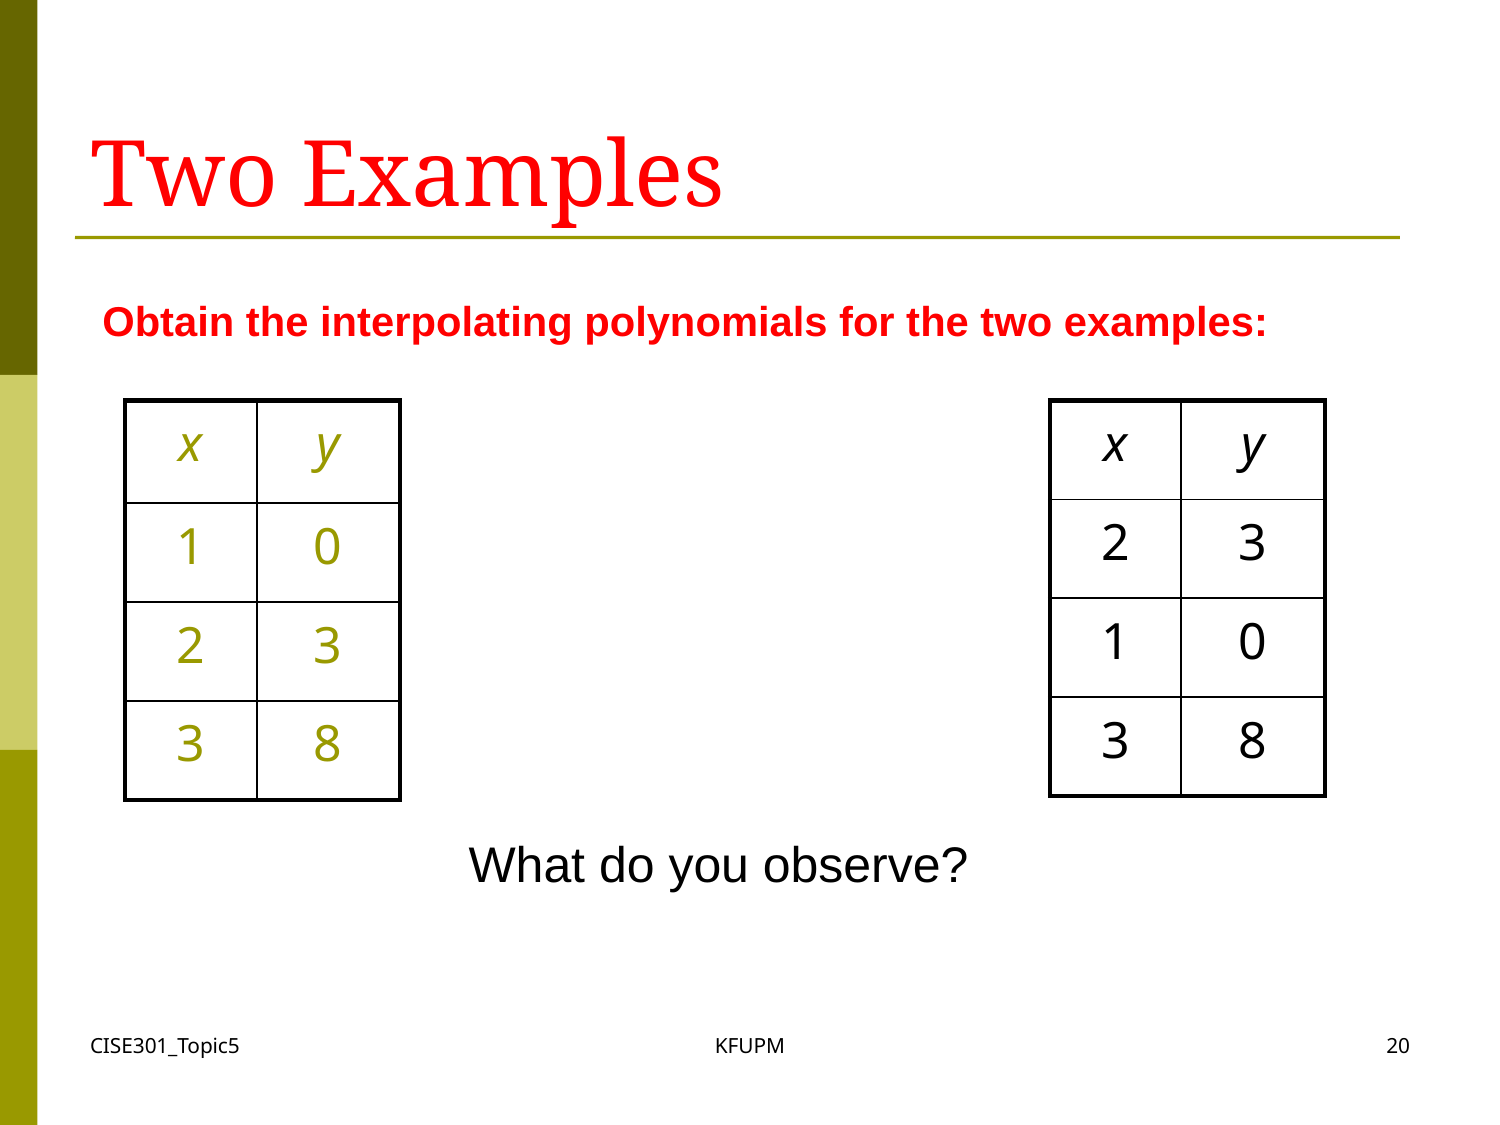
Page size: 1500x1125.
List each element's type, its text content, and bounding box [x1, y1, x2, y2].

table_cell 3 [258, 603, 398, 700]
table_cell 2 [127, 603, 256, 700]
slide_number CISE301_Topic5 [74, 1024, 426, 1101]
table_cell 3 [127, 702, 256, 798]
table_cell 3 [1182, 500, 1323, 597]
table_cell 0 [1182, 599, 1323, 696]
title Two Examples [74, 45, 1426, 233]
footer KFUPM [512, 1024, 988, 1101]
table_cell 1 [127, 504, 256, 601]
text_box What do you observe? [174, 824, 1263, 900]
table_cell 3 [1052, 698, 1180, 794]
slide_number 20 [1074, 1024, 1426, 1101]
table_header x [1052, 403, 1180, 499]
table_cell 1 [1052, 599, 1180, 696]
table_cell 8 [258, 702, 398, 798]
list [74, 262, 738, 1006]
text_box Obtain the interpolating polynomials for the two examples: [87, 287, 1350, 353]
table_header y [1182, 403, 1323, 499]
table_cell 8 [1182, 698, 1323, 794]
table_cell 0 [258, 504, 398, 601]
table_cell 2 [1052, 500, 1180, 597]
table_header y [258, 403, 398, 502]
table_header x [127, 403, 256, 502]
